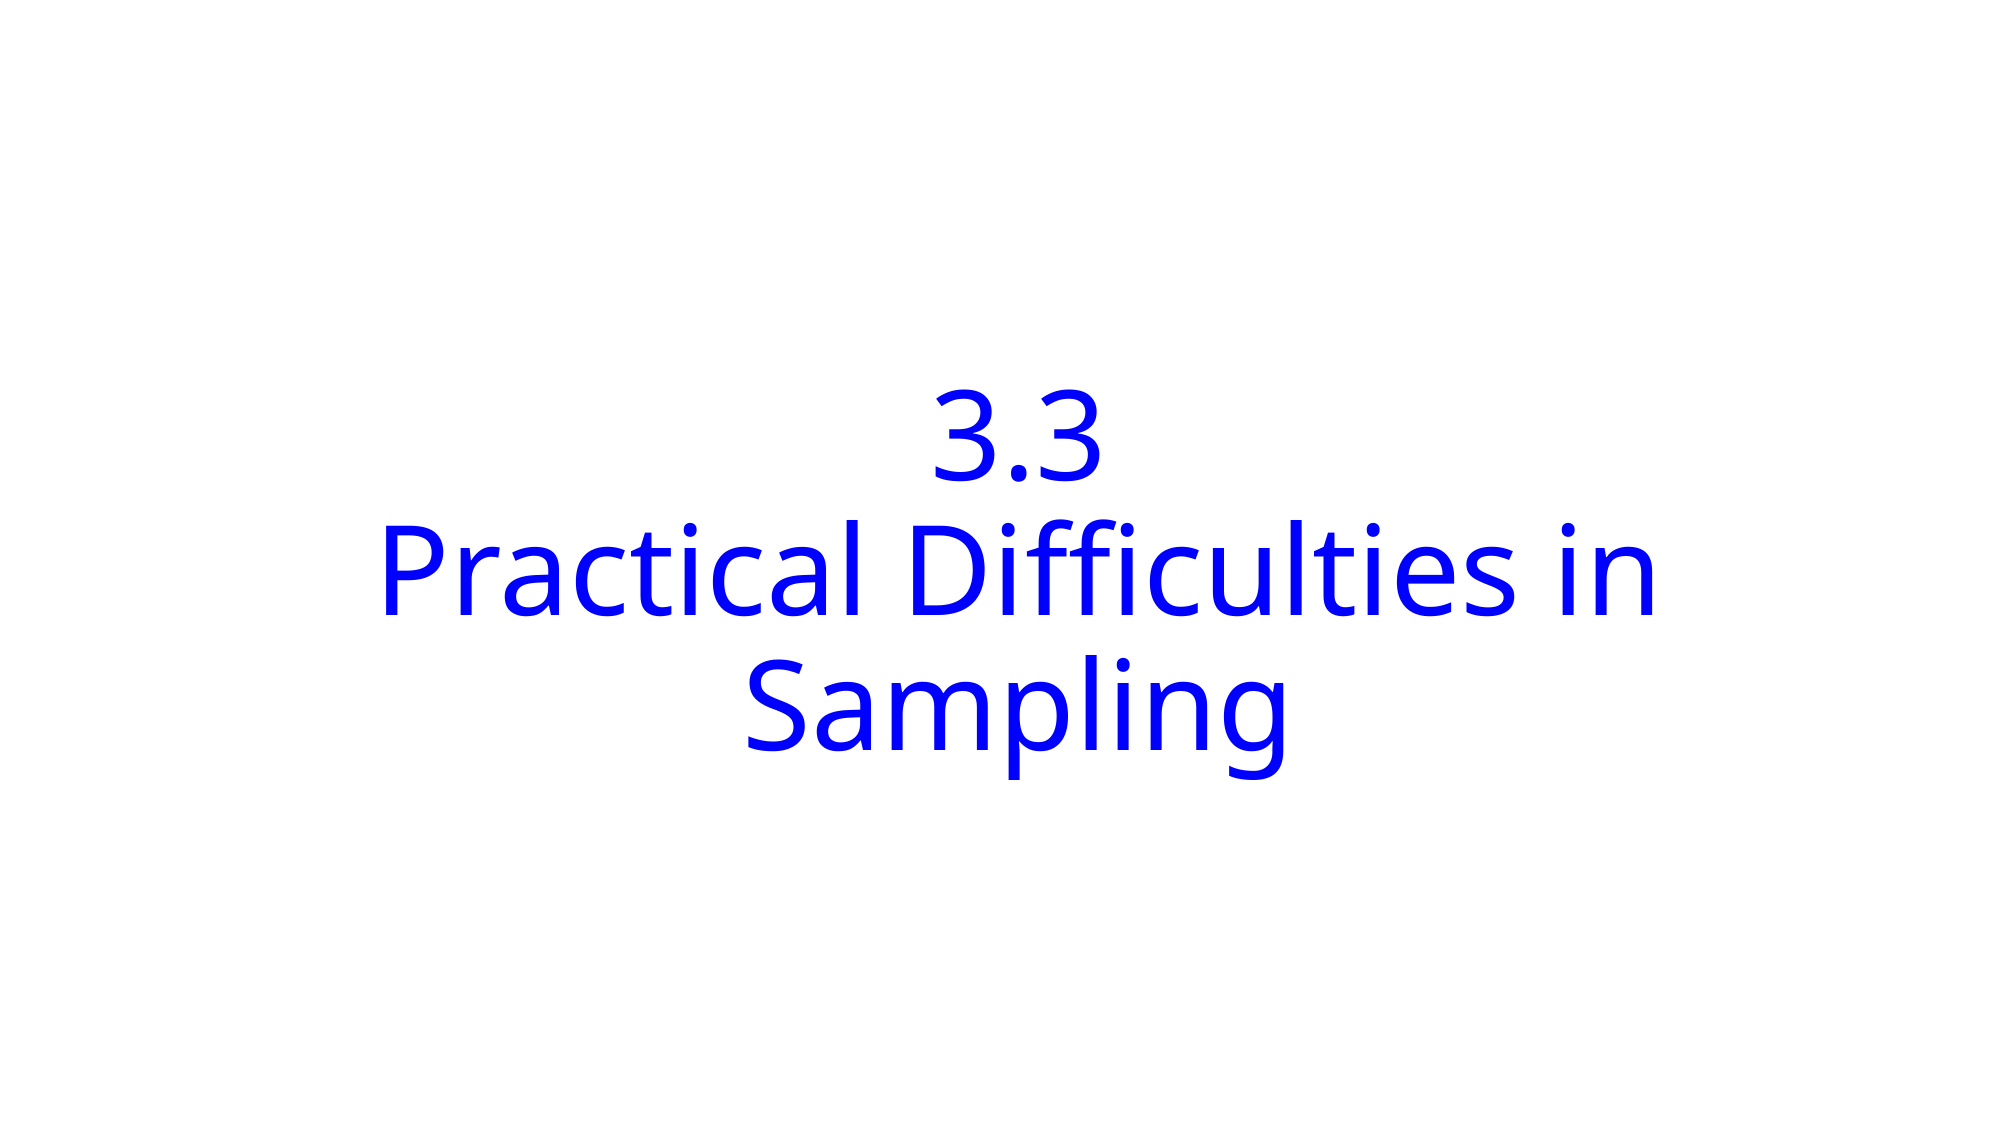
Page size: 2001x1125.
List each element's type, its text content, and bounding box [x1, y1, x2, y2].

title 3.3 Practical Difficulties in Sampling [71, 356, 1966, 793]
